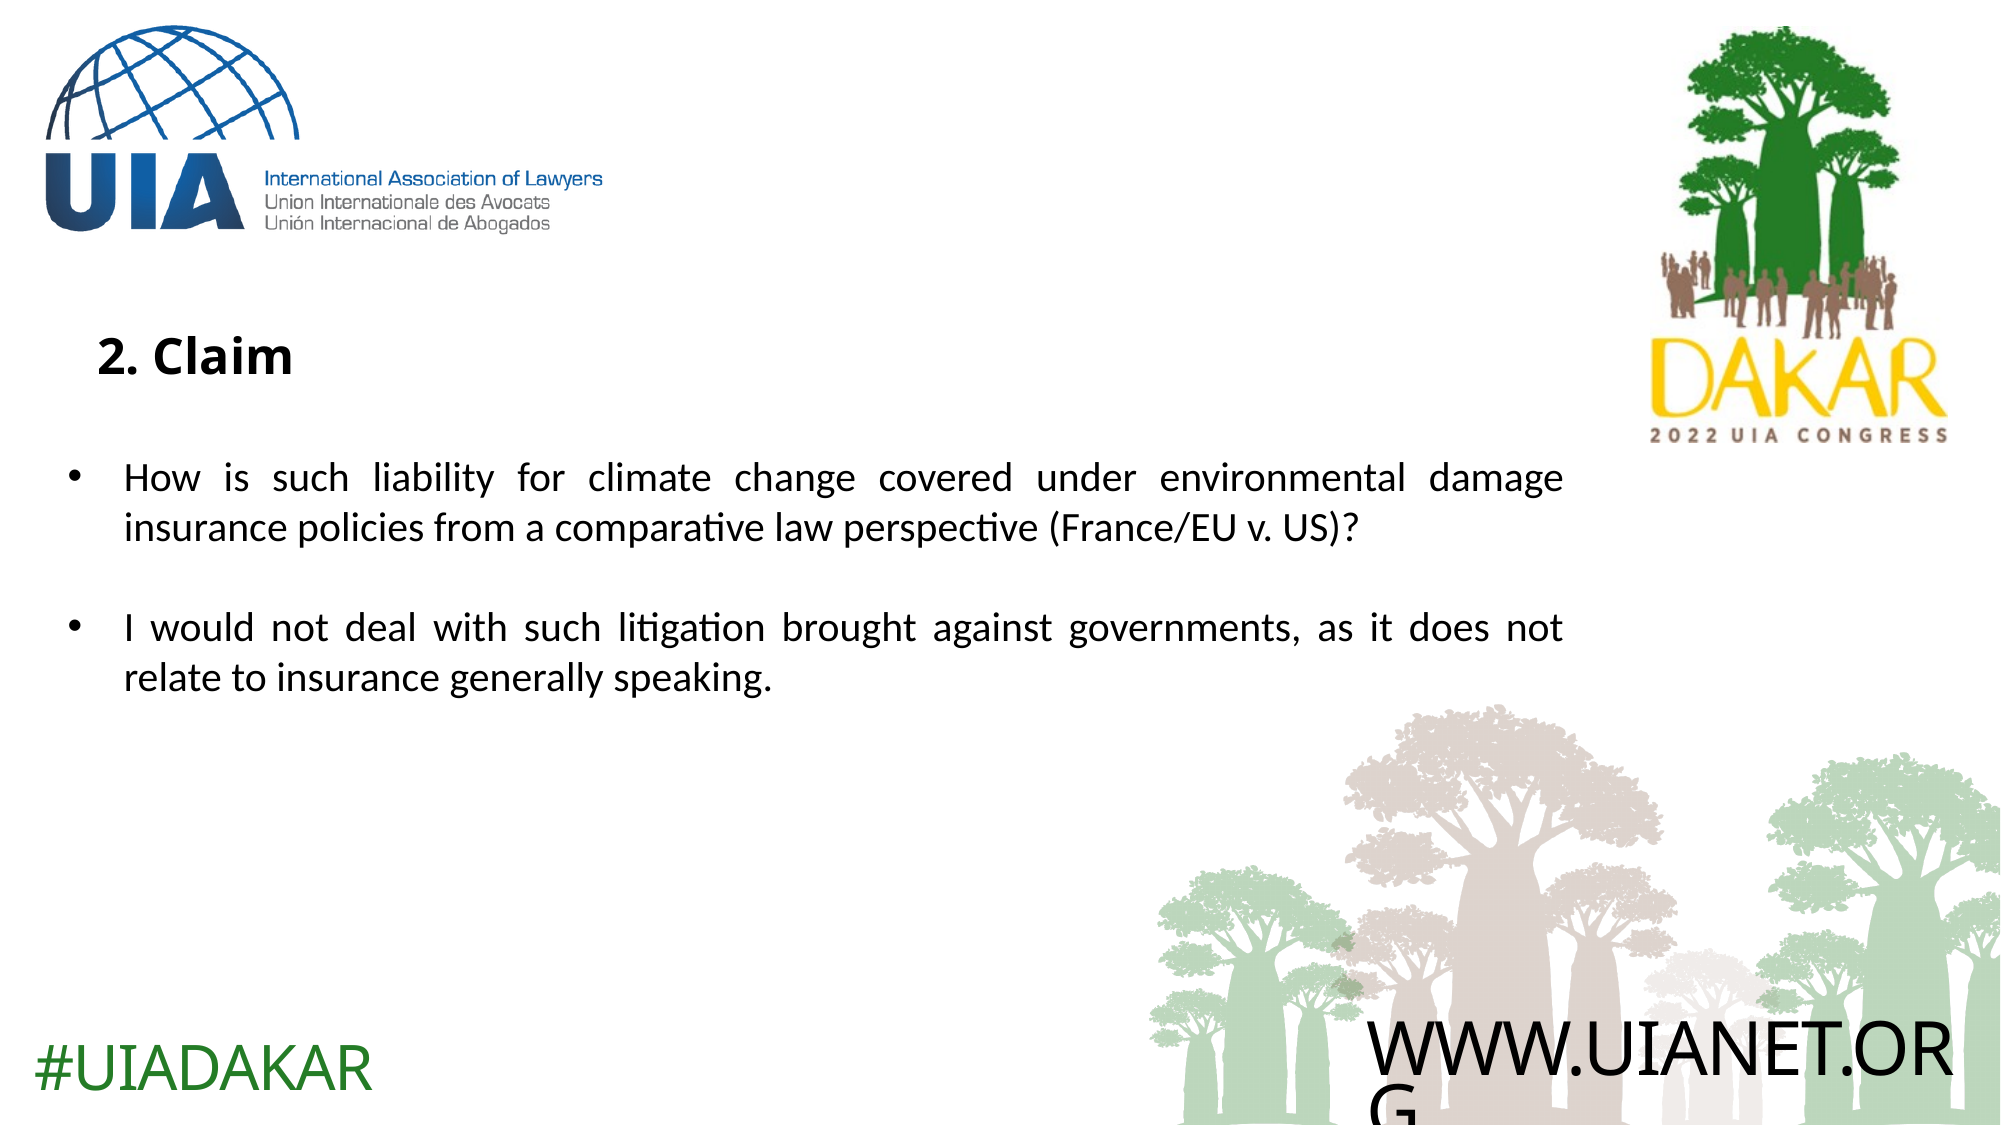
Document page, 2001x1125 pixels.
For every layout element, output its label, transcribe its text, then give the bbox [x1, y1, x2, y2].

text_box 2. Claim [82, 317, 1116, 393]
picture [1649, 26, 1948, 443]
text_box How is such liability for climate change covered under environmental damage insurance policies from a comparative law perspective (France/EU v. US)? I would not deal with such litigation brought against governments, as it does not relate to insurance generally speaking. [52, 442, 1580, 708]
picture [27, 5, 620, 259]
picture [1149, 704, 1678, 1125]
picture [1755, 752, 2001, 1125]
text_box WWW.UIANET.ORG [1366, 1028, 1981, 1125]
